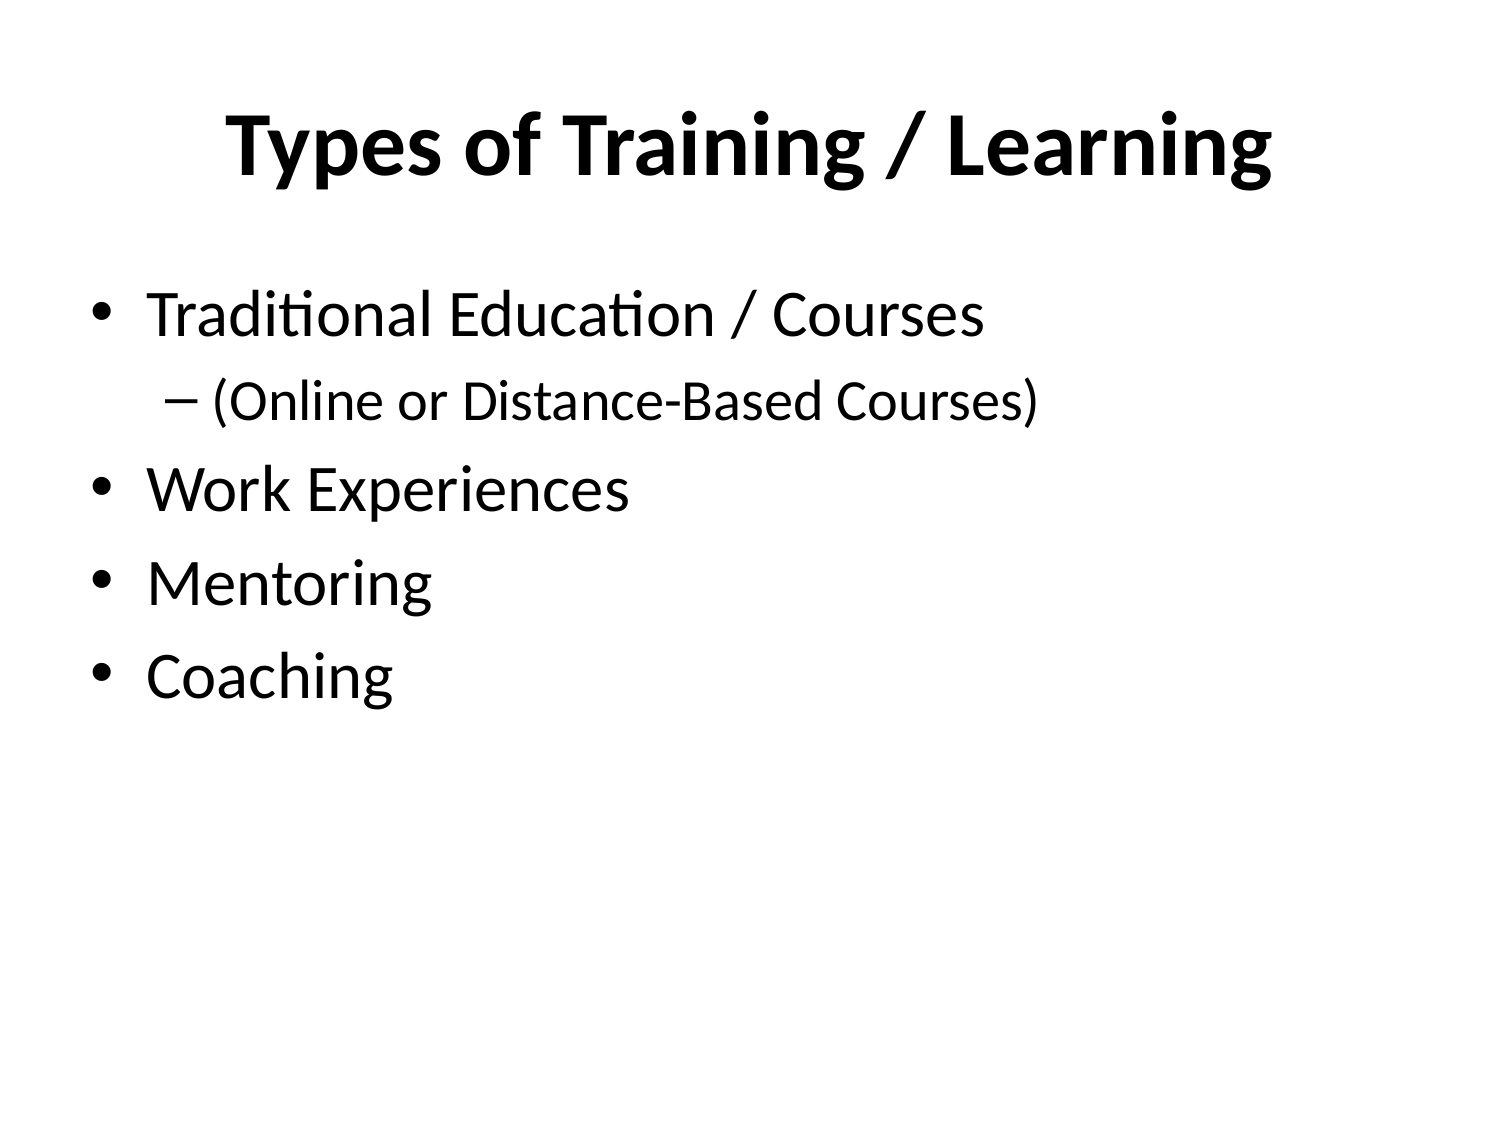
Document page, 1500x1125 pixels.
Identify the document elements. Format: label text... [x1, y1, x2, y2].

list Traditional Education / Courses (Online or Distance-Based Courses) Work Experiences Mentoring Coaching [75, 262, 1425, 1005]
title Types of Training / Learning [75, 45, 1425, 233]
